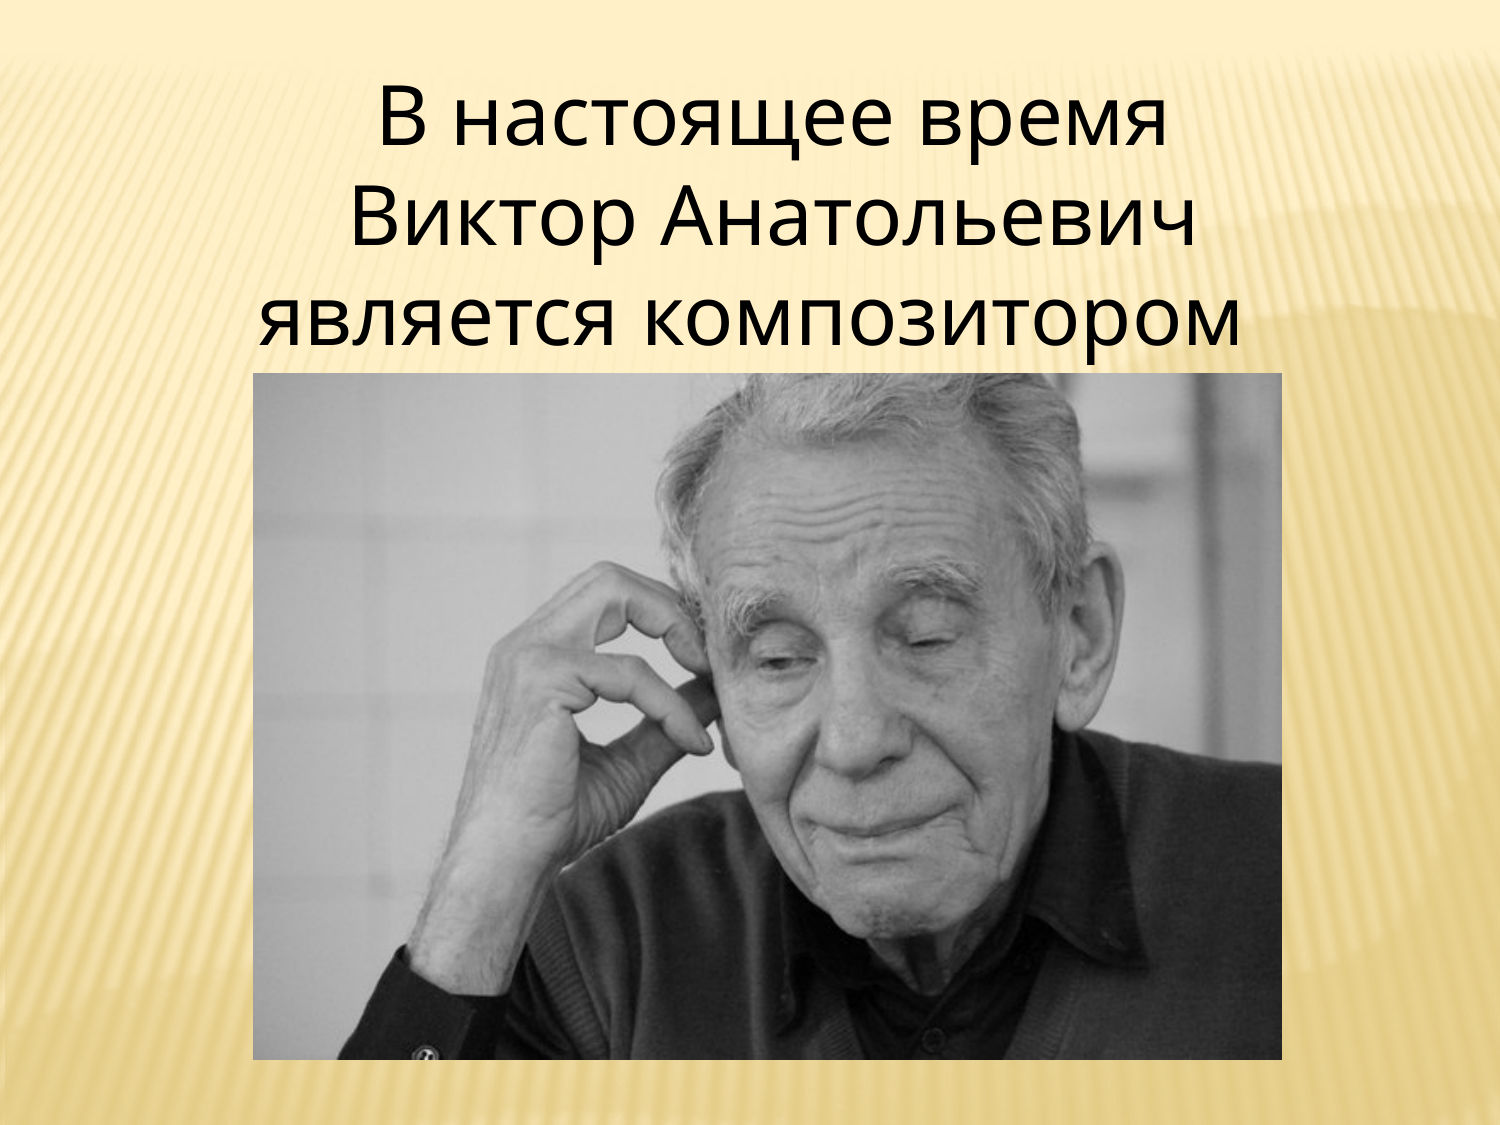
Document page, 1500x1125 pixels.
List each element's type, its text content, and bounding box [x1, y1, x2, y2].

picture [253, 373, 1282, 1060]
text_box В настоящее время Виктор Анатольевич является композитором [218, 54, 1329, 370]
